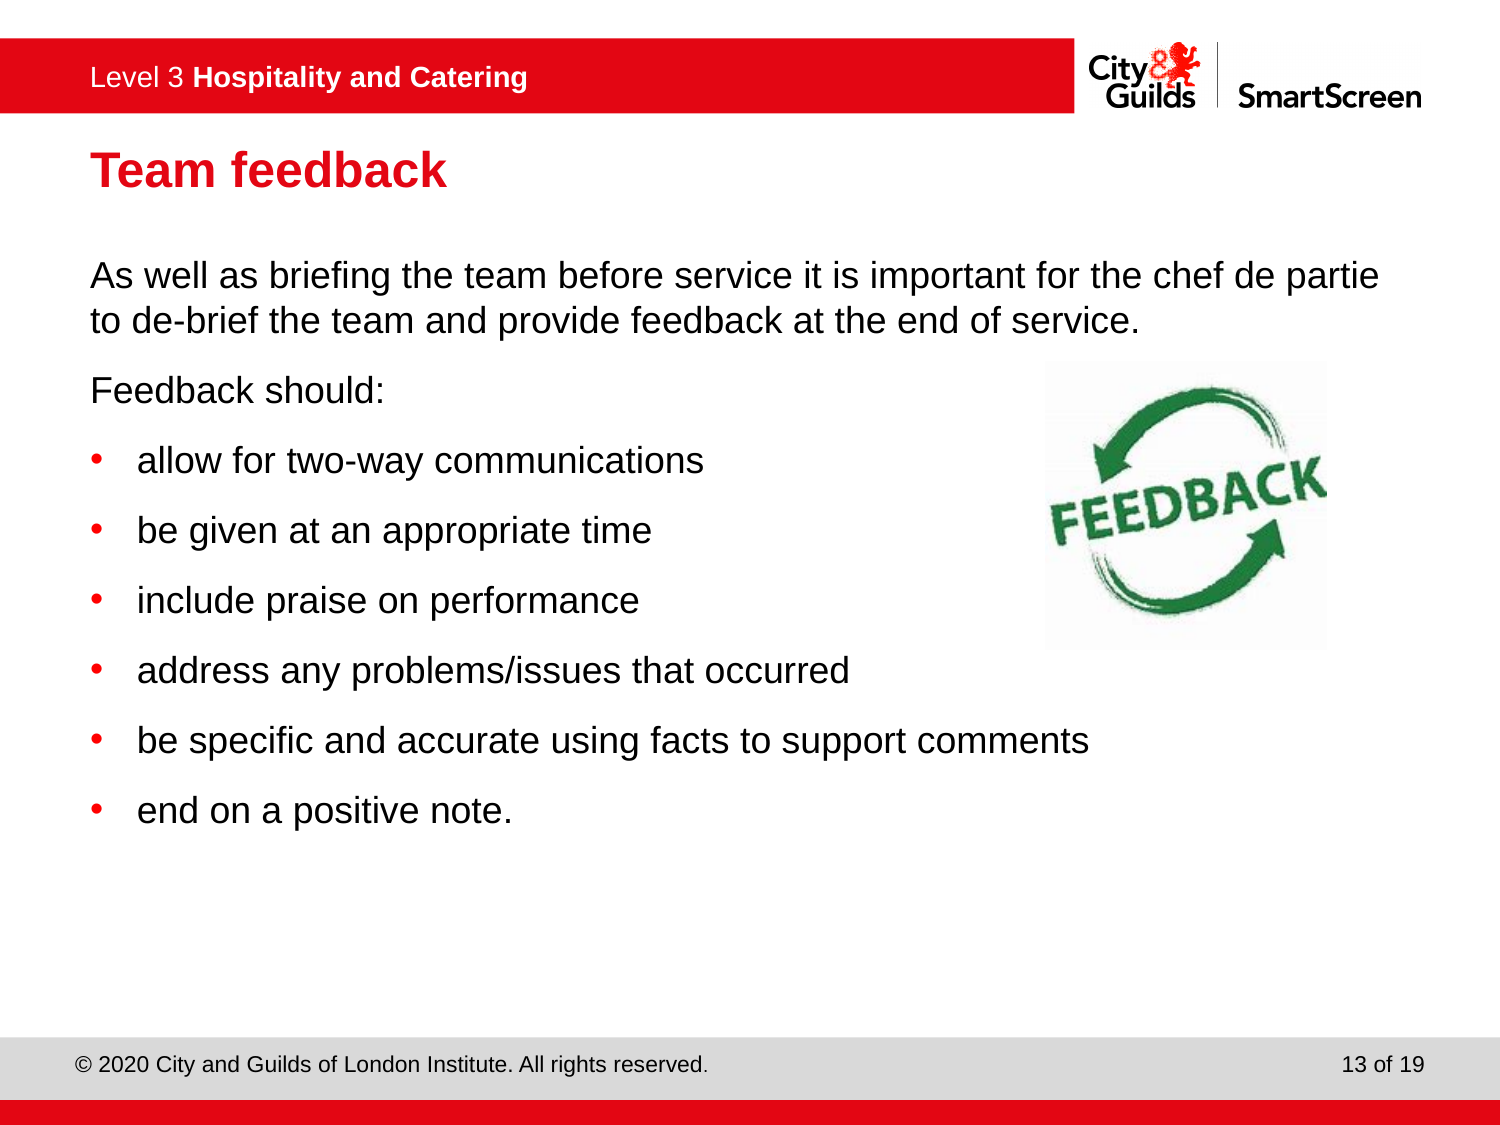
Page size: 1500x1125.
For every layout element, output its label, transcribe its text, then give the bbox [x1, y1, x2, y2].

picture [1045, 361, 1327, 650]
picture [1089, 42, 1421, 108]
title Team feedback [74, 115, 1424, 221]
list As well as briefing the team before service it is important for the chef de partie to de-brief the team and provide feedback at the end of service. Feedback should: allow for two-way communications be given at an appropriate time include praise on performance address any problems/issues that occurred be specific and accurate using facts to support comments end on a positive note. [74, 243, 1426, 1010]
